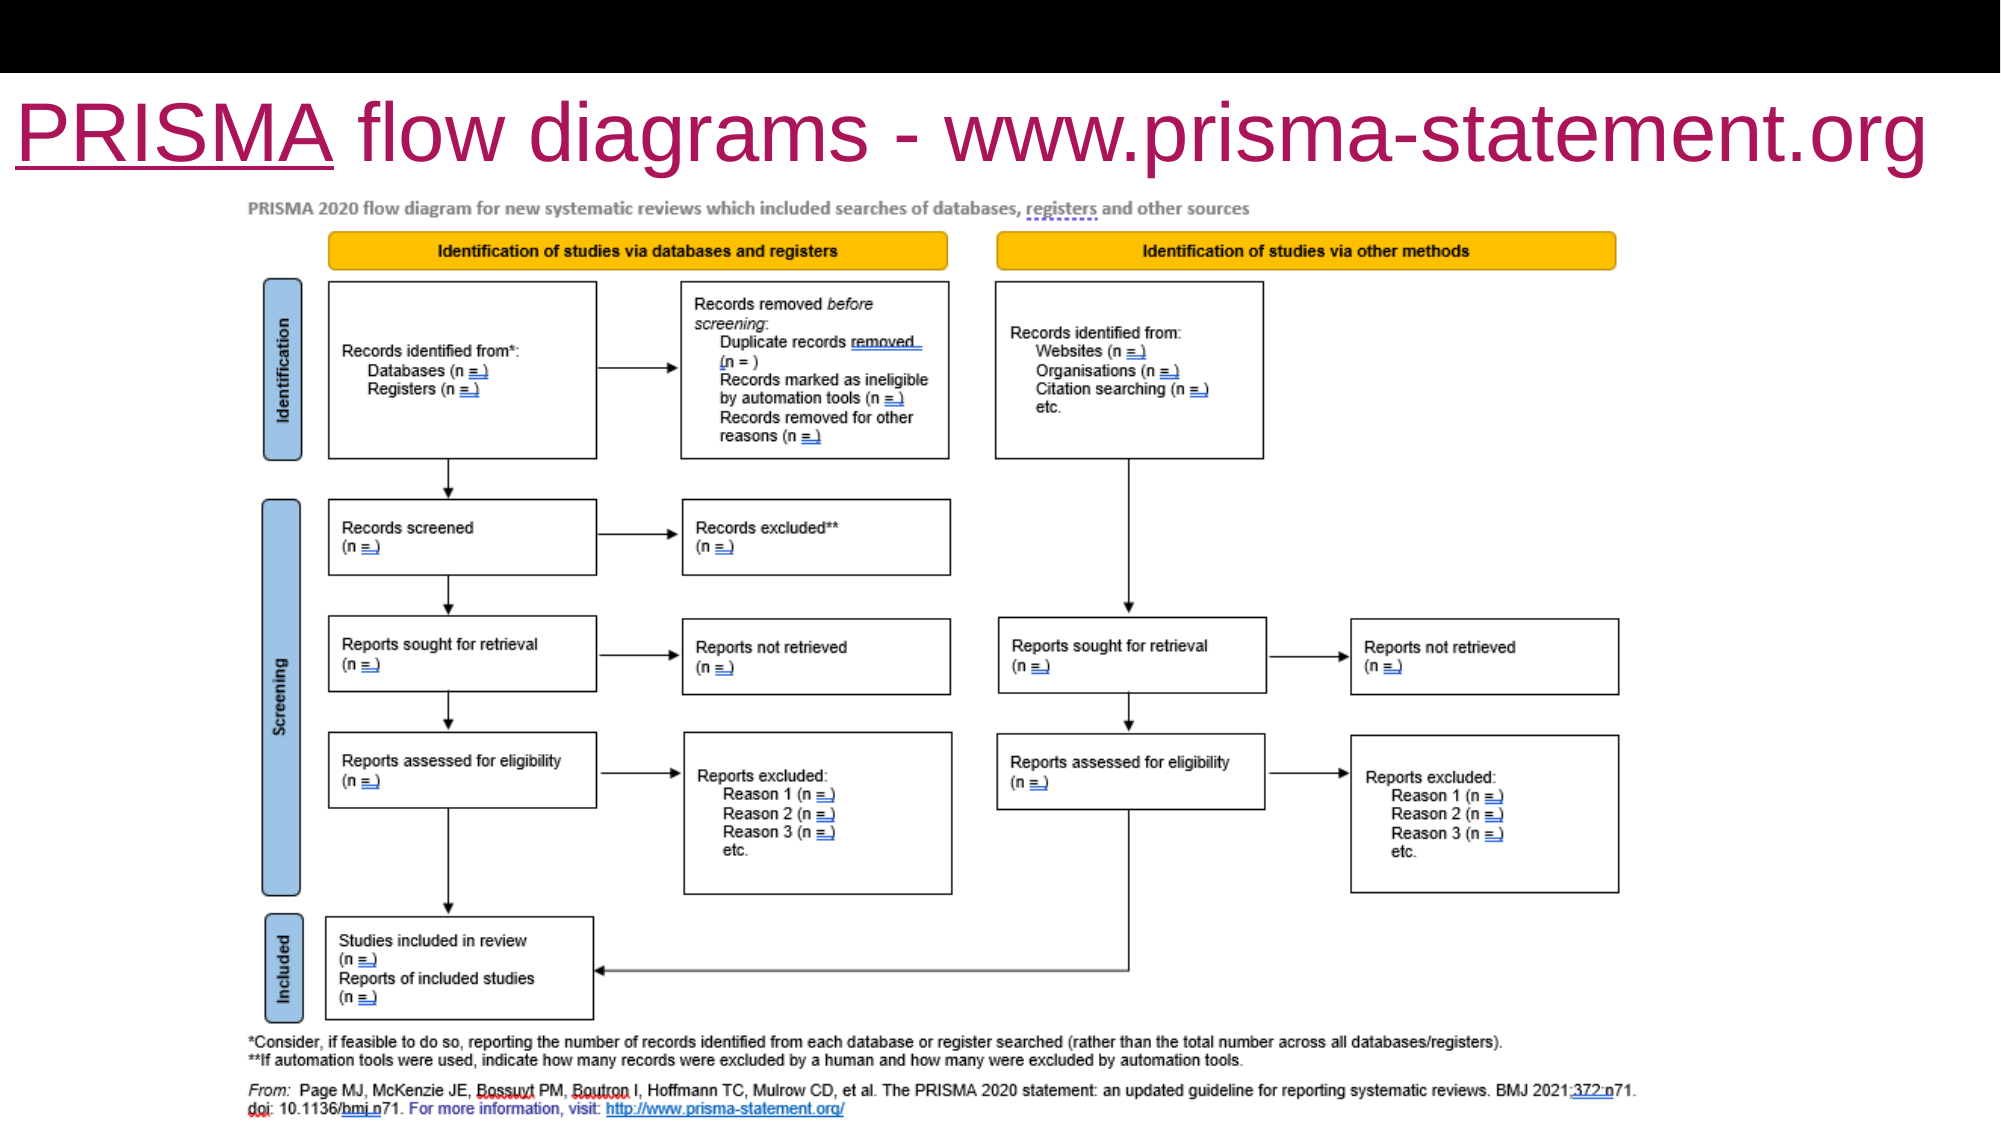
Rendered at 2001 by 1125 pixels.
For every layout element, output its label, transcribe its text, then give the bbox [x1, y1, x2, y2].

picture [227, 182, 1650, 1125]
title PRISMA flow diagrams - www.prisma-statement.org [0, 82, 2000, 196]
